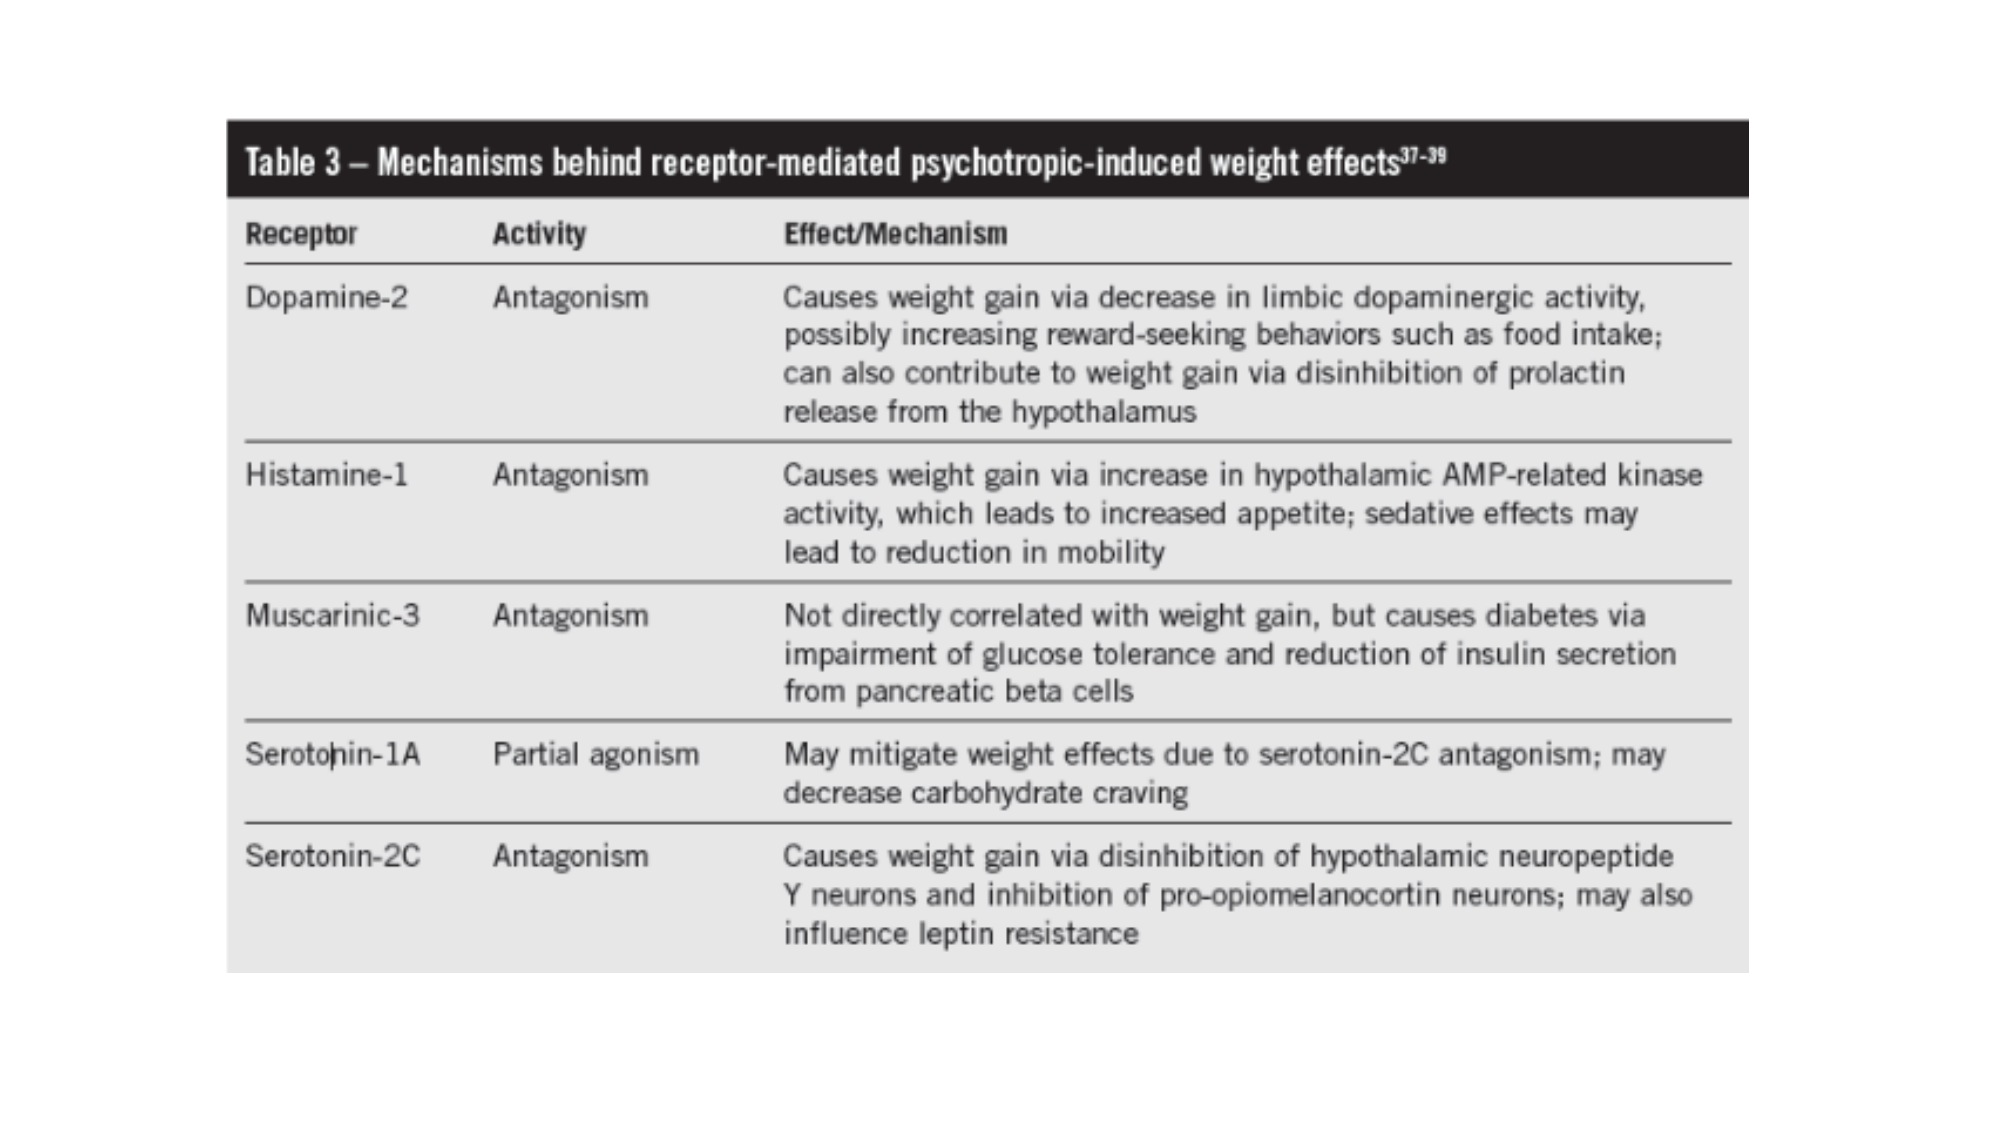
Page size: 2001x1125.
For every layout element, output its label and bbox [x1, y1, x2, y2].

picture [226, 115, 1749, 973]
